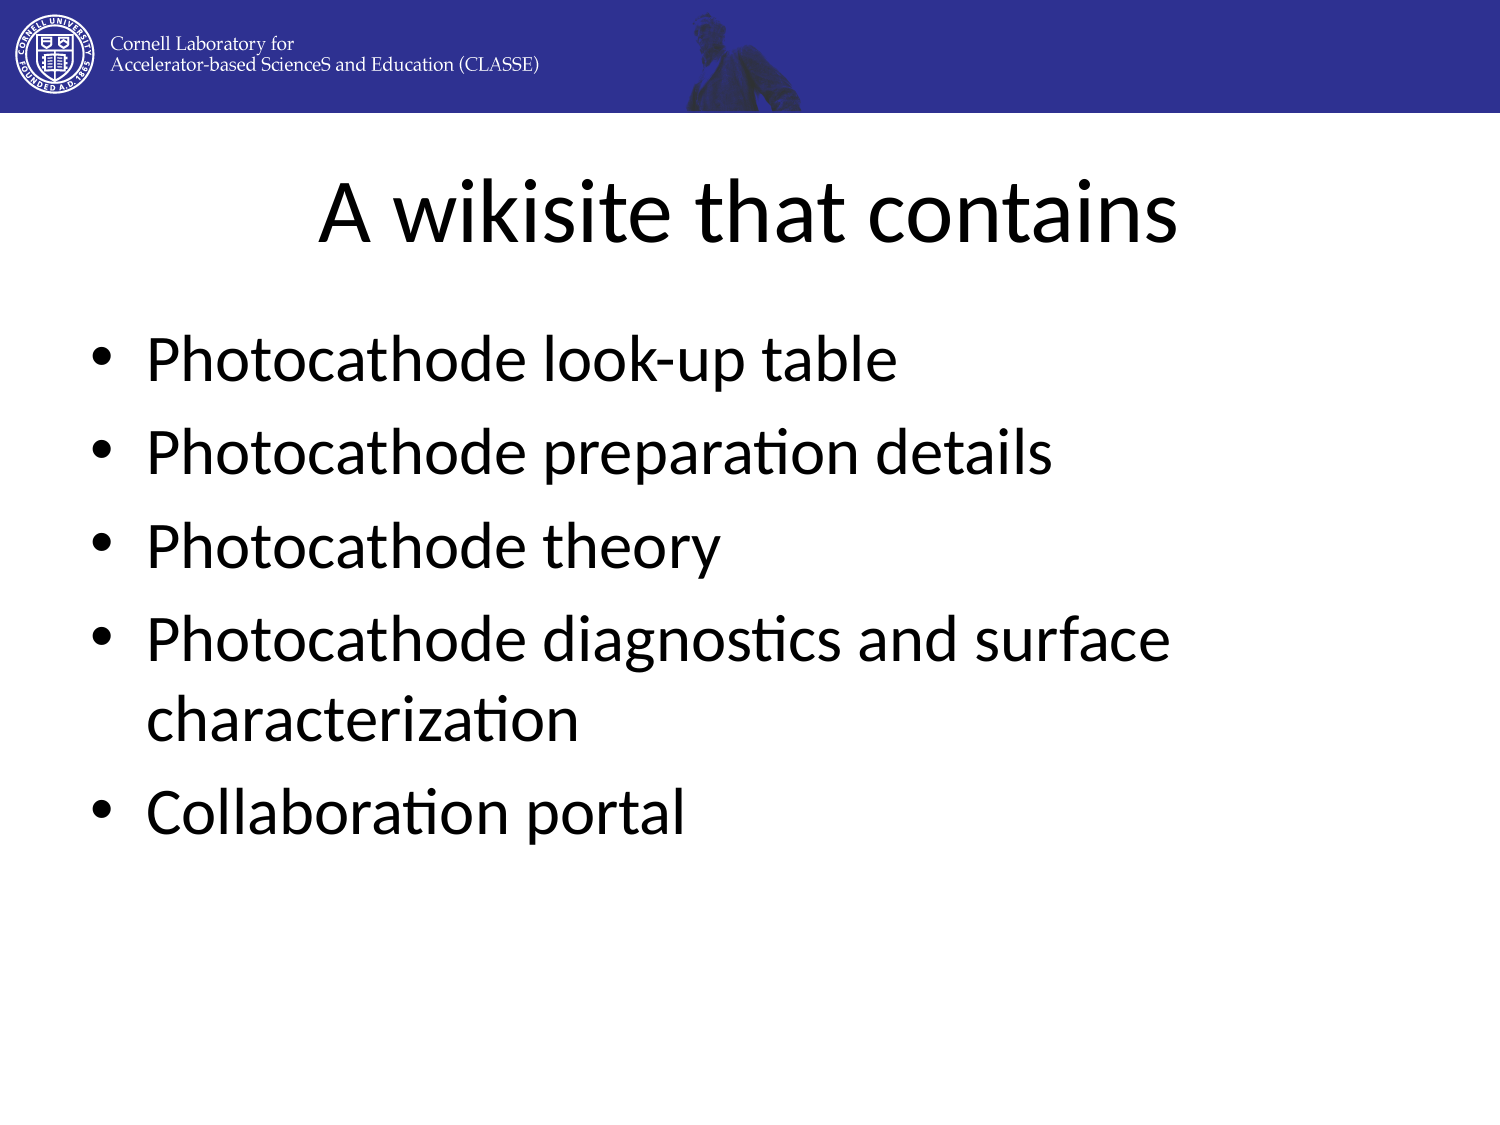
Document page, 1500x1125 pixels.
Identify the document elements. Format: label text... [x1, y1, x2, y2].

list Photocathode look-up table Photocathode preparation details Photocathode theory Photocathode diagnostics and surface characterization Collaboration portal [75, 307, 1425, 1050]
title A wikisite that contains [75, 122, 1425, 300]
picture [0, 0, 1500, 113]
